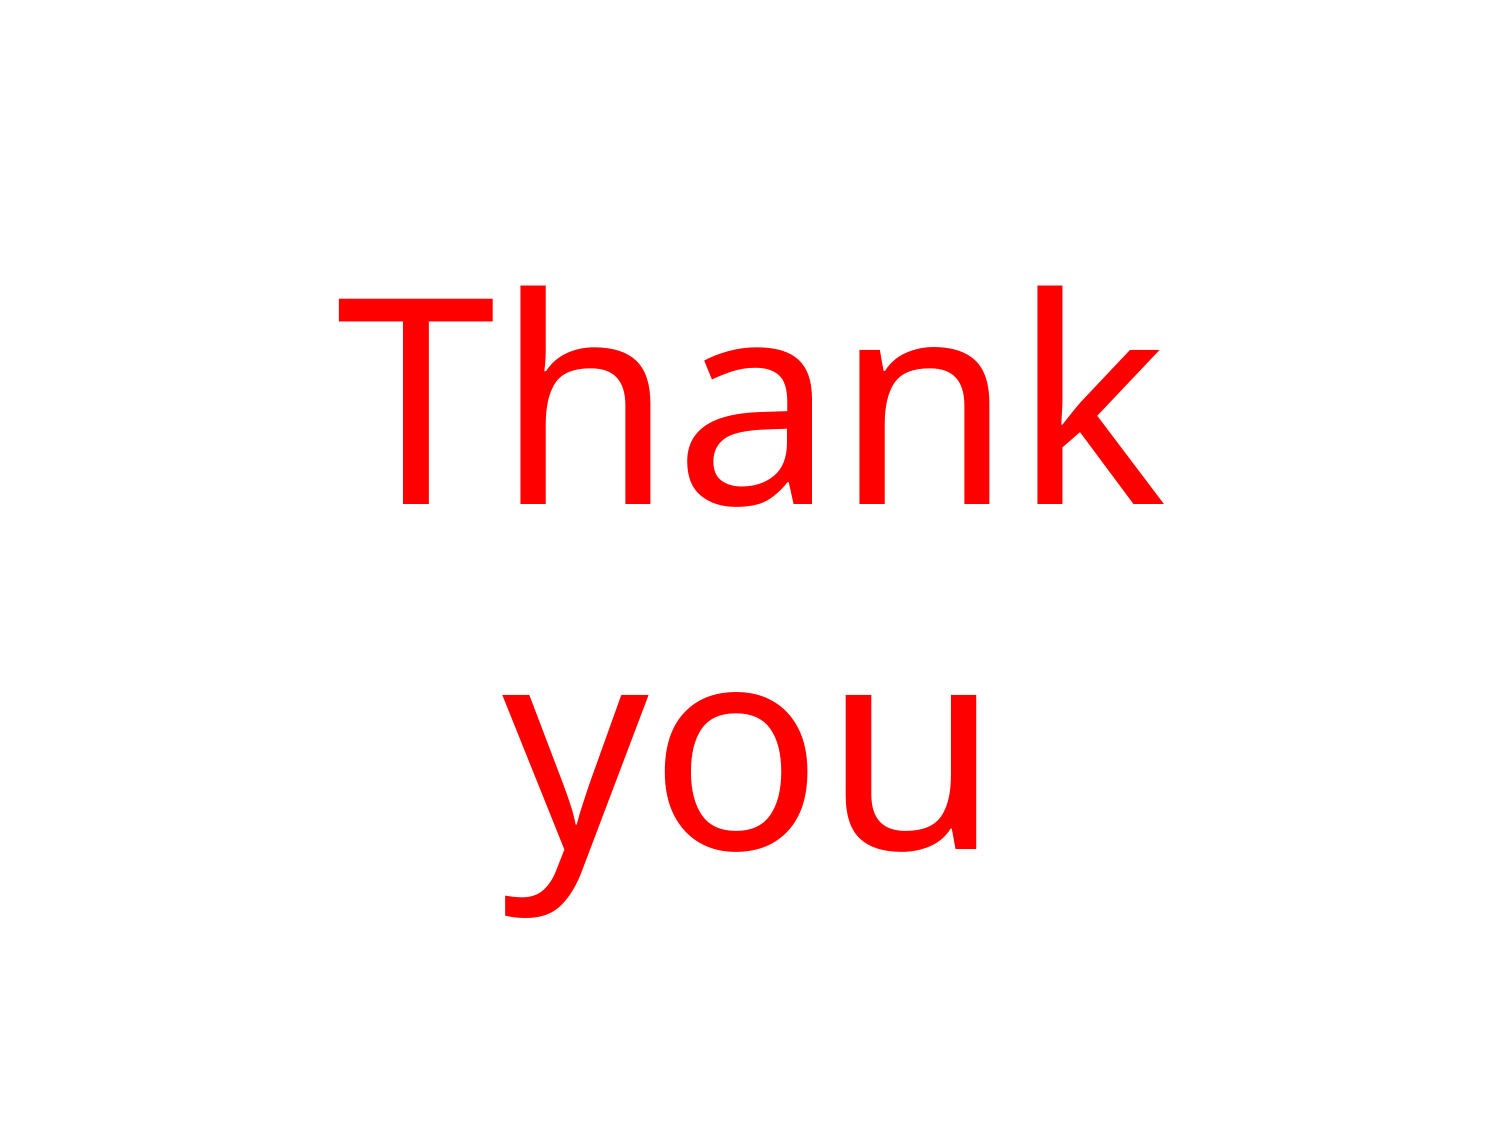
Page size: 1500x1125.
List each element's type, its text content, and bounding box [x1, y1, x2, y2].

title Thank you [76, 467, 1428, 656]
